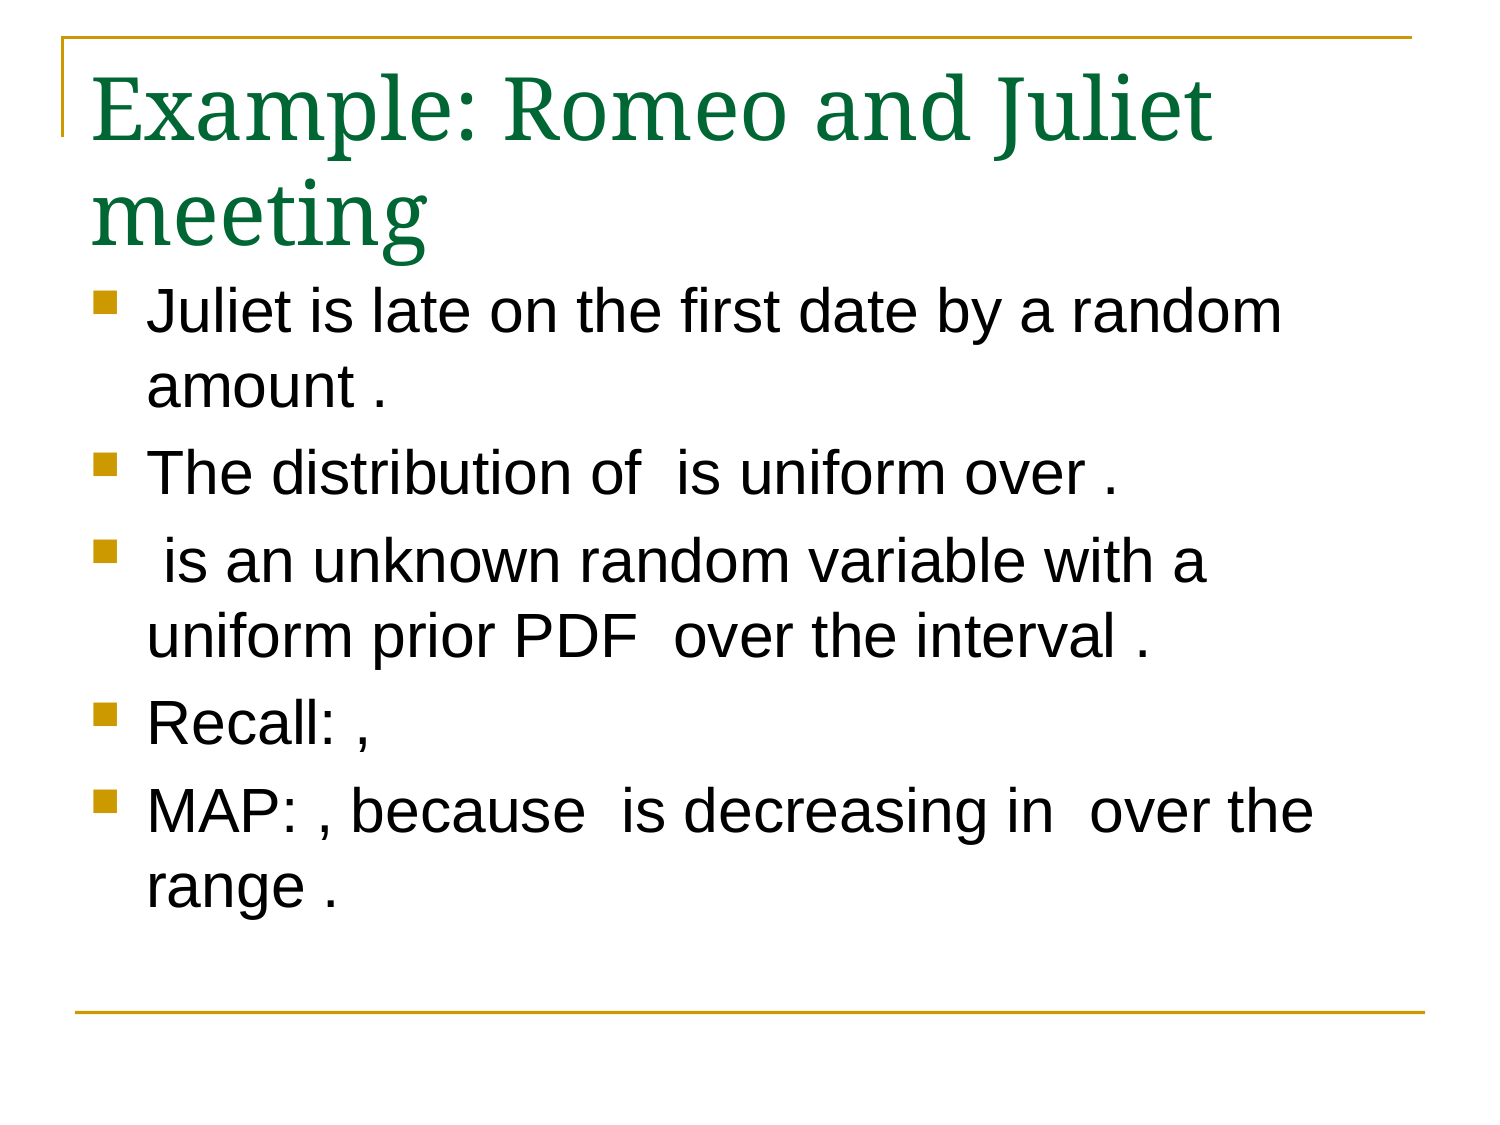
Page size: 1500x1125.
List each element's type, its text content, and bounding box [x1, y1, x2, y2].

title Example: Romeo and Juliet meeting [75, 45, 1425, 233]
